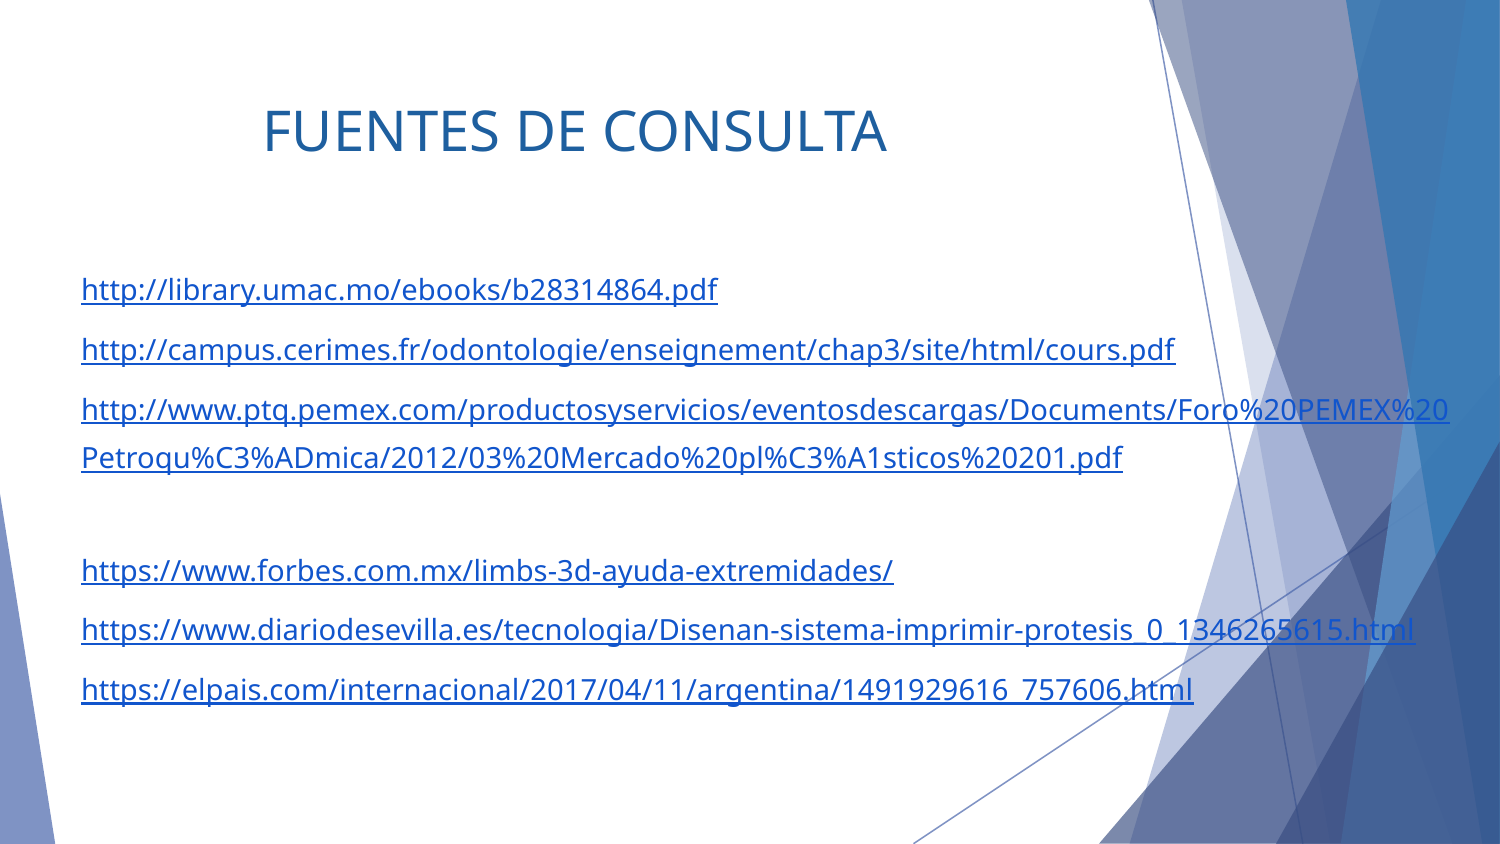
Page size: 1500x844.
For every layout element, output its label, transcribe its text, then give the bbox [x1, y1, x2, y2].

list http://library.umac.mo/ebooks/b28314864.pdf http://campus.cerimes.fr/odontologie/enseignement/chap3/site/html/cours.pdf http://www.ptq.pemex.com/productosyservicios/eventosdescargas/Documents/Foro%20PEMEX%20Petroqu%C3%ADmica/2012/03%20Mercado%20pl%C3%A1sticos%20201.pdf https://www.forbes.com.mx/limbs-3d-ayuda-extremidades/ https://www.diariodesevilla.es/tecnologia/Disenan-sistema-imprimir-protesis_0_1346265615.html https://elpais.com/internacional/2017/04/11/argentina/1491929616_757606.html [66, 236, 1467, 730]
title FUENTES DE CONSULTA [247, 80, 1285, 185]
